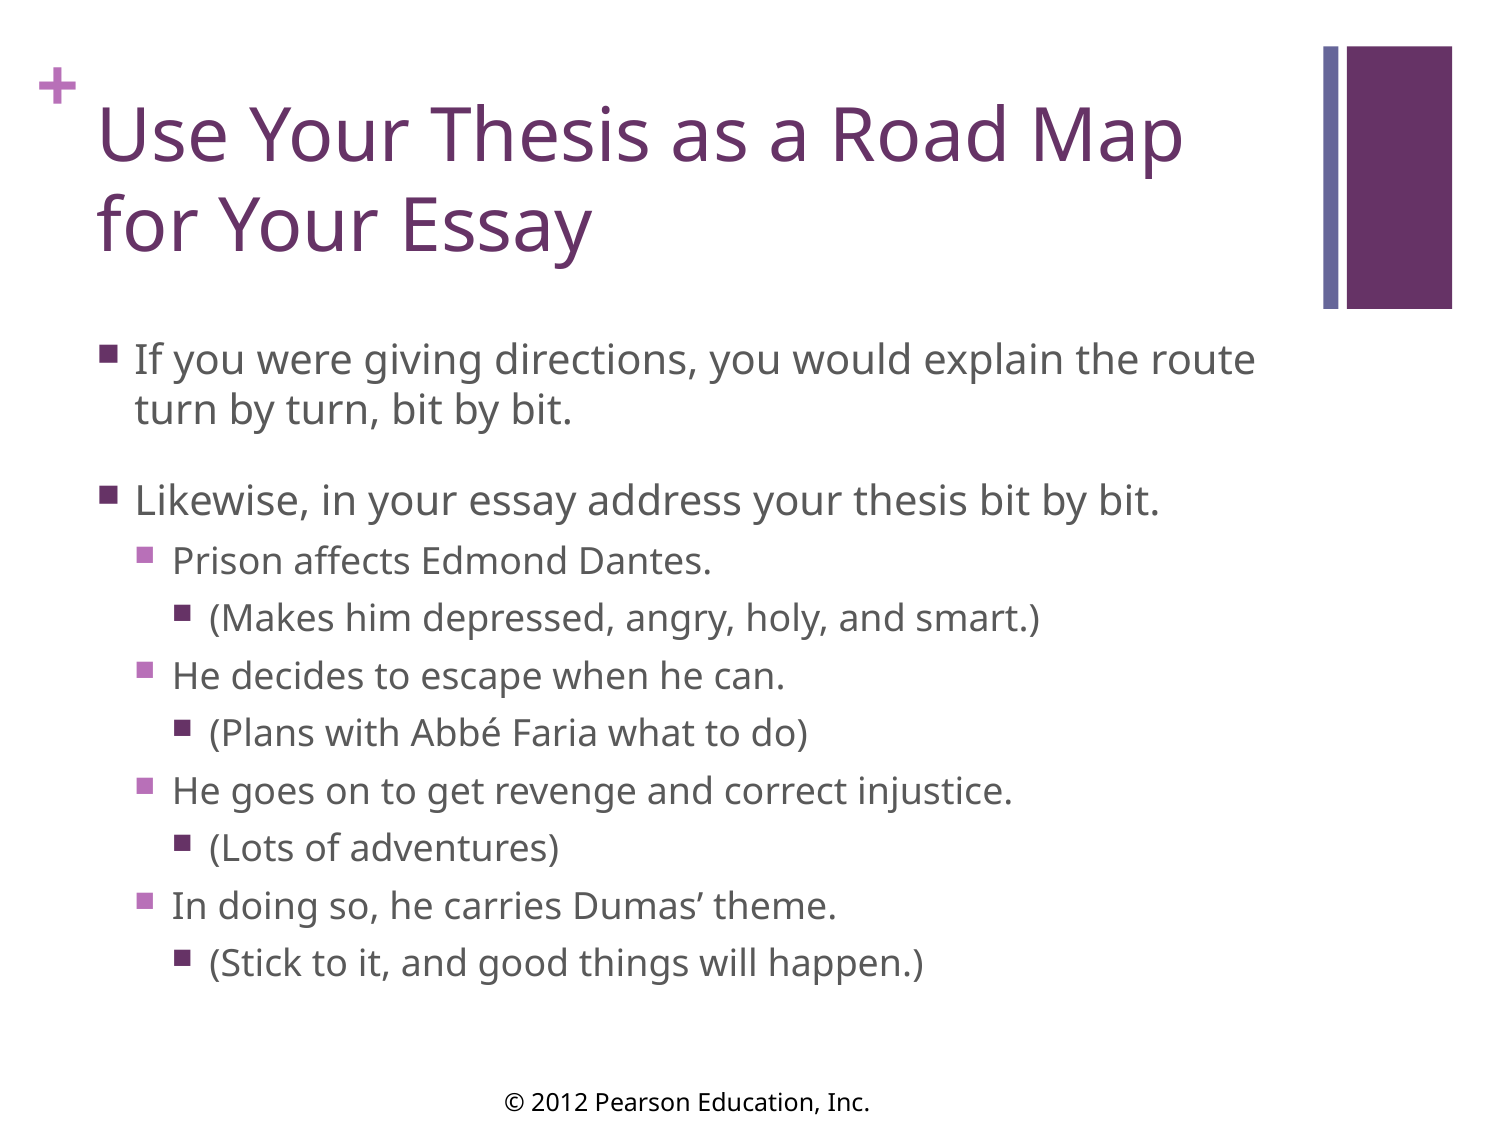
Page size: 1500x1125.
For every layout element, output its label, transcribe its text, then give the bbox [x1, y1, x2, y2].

title Use Your Thesis as a Road Map for Your Essay [81, 79, 1322, 263]
text_box © 2012 Pearson Education, Inc. [362, 1079, 1013, 1125]
list If you were giving directions, you would explain the route turn by turn, bit by bit. Likewise, in your essay address your thesis bit by bit. Prison affects Edmond Dantes. (Makes him depressed, angry, holy, and smart.) He decides to escape when he can. (Plans with Abbé Faria what to do) He goes on to get revenge and correct injustice. (Lots of adventures) In doing so, he carries Dumas’ theme. (Stick to it, and good things will happen.) [81, 324, 1322, 1005]
